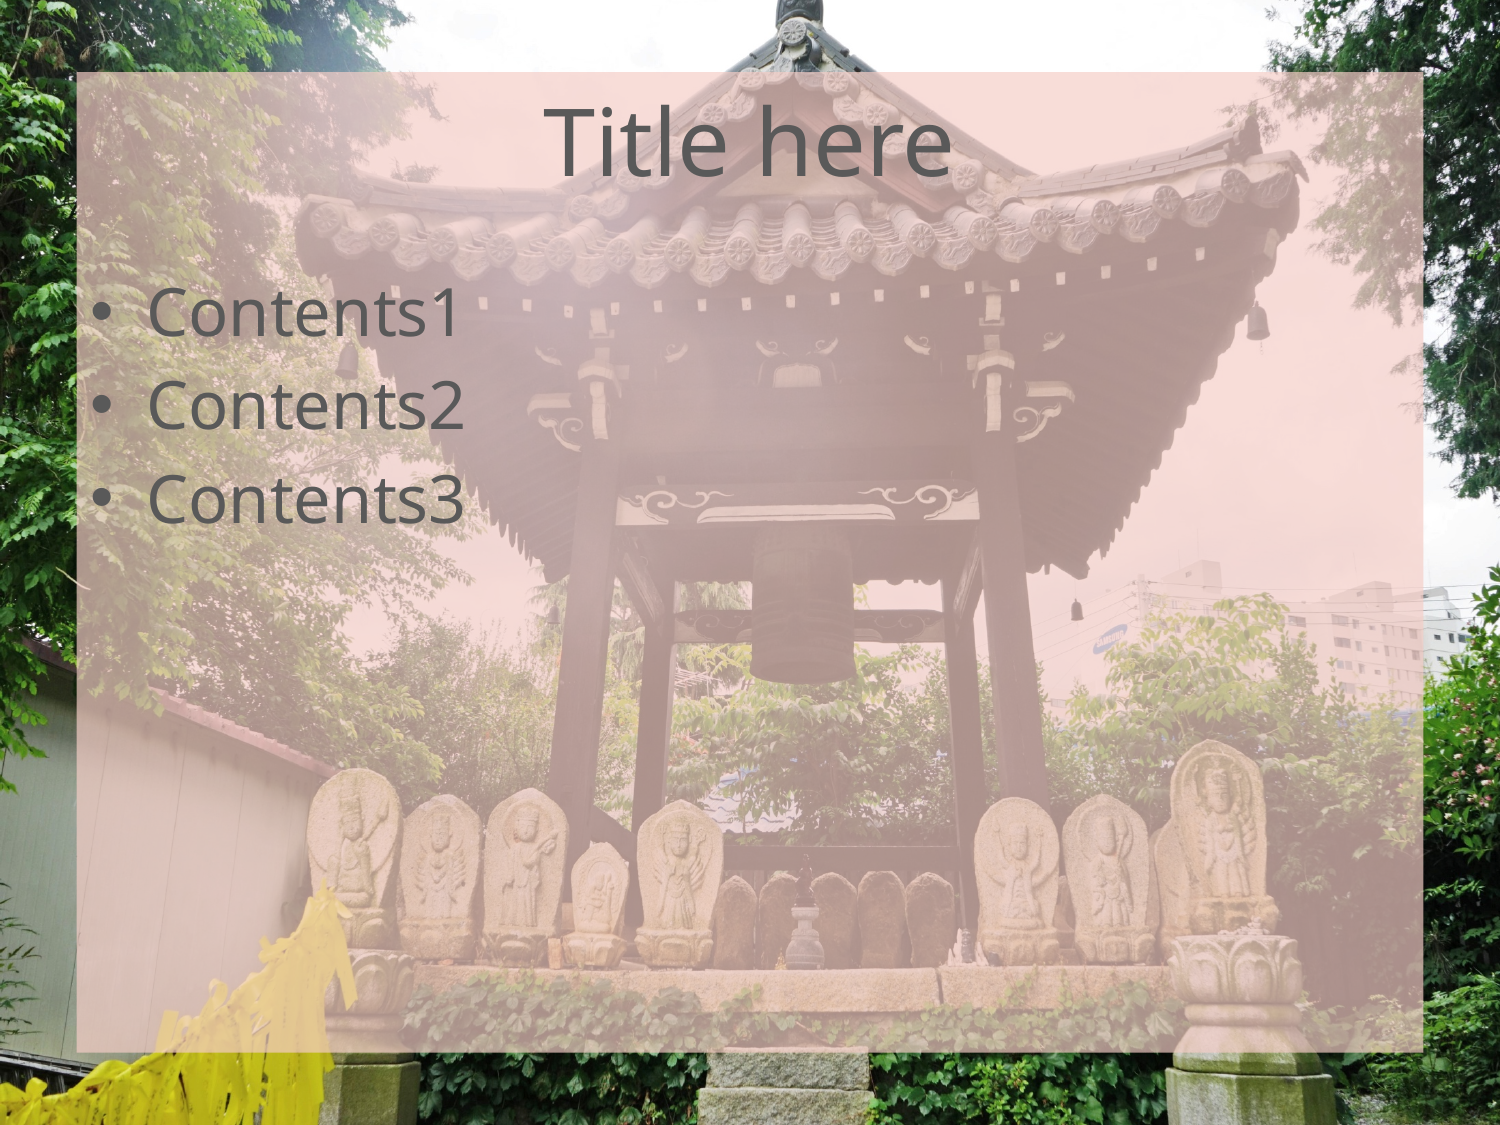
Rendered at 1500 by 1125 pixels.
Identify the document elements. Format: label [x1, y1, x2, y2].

text_box [0, 0, 1500, 1125]
